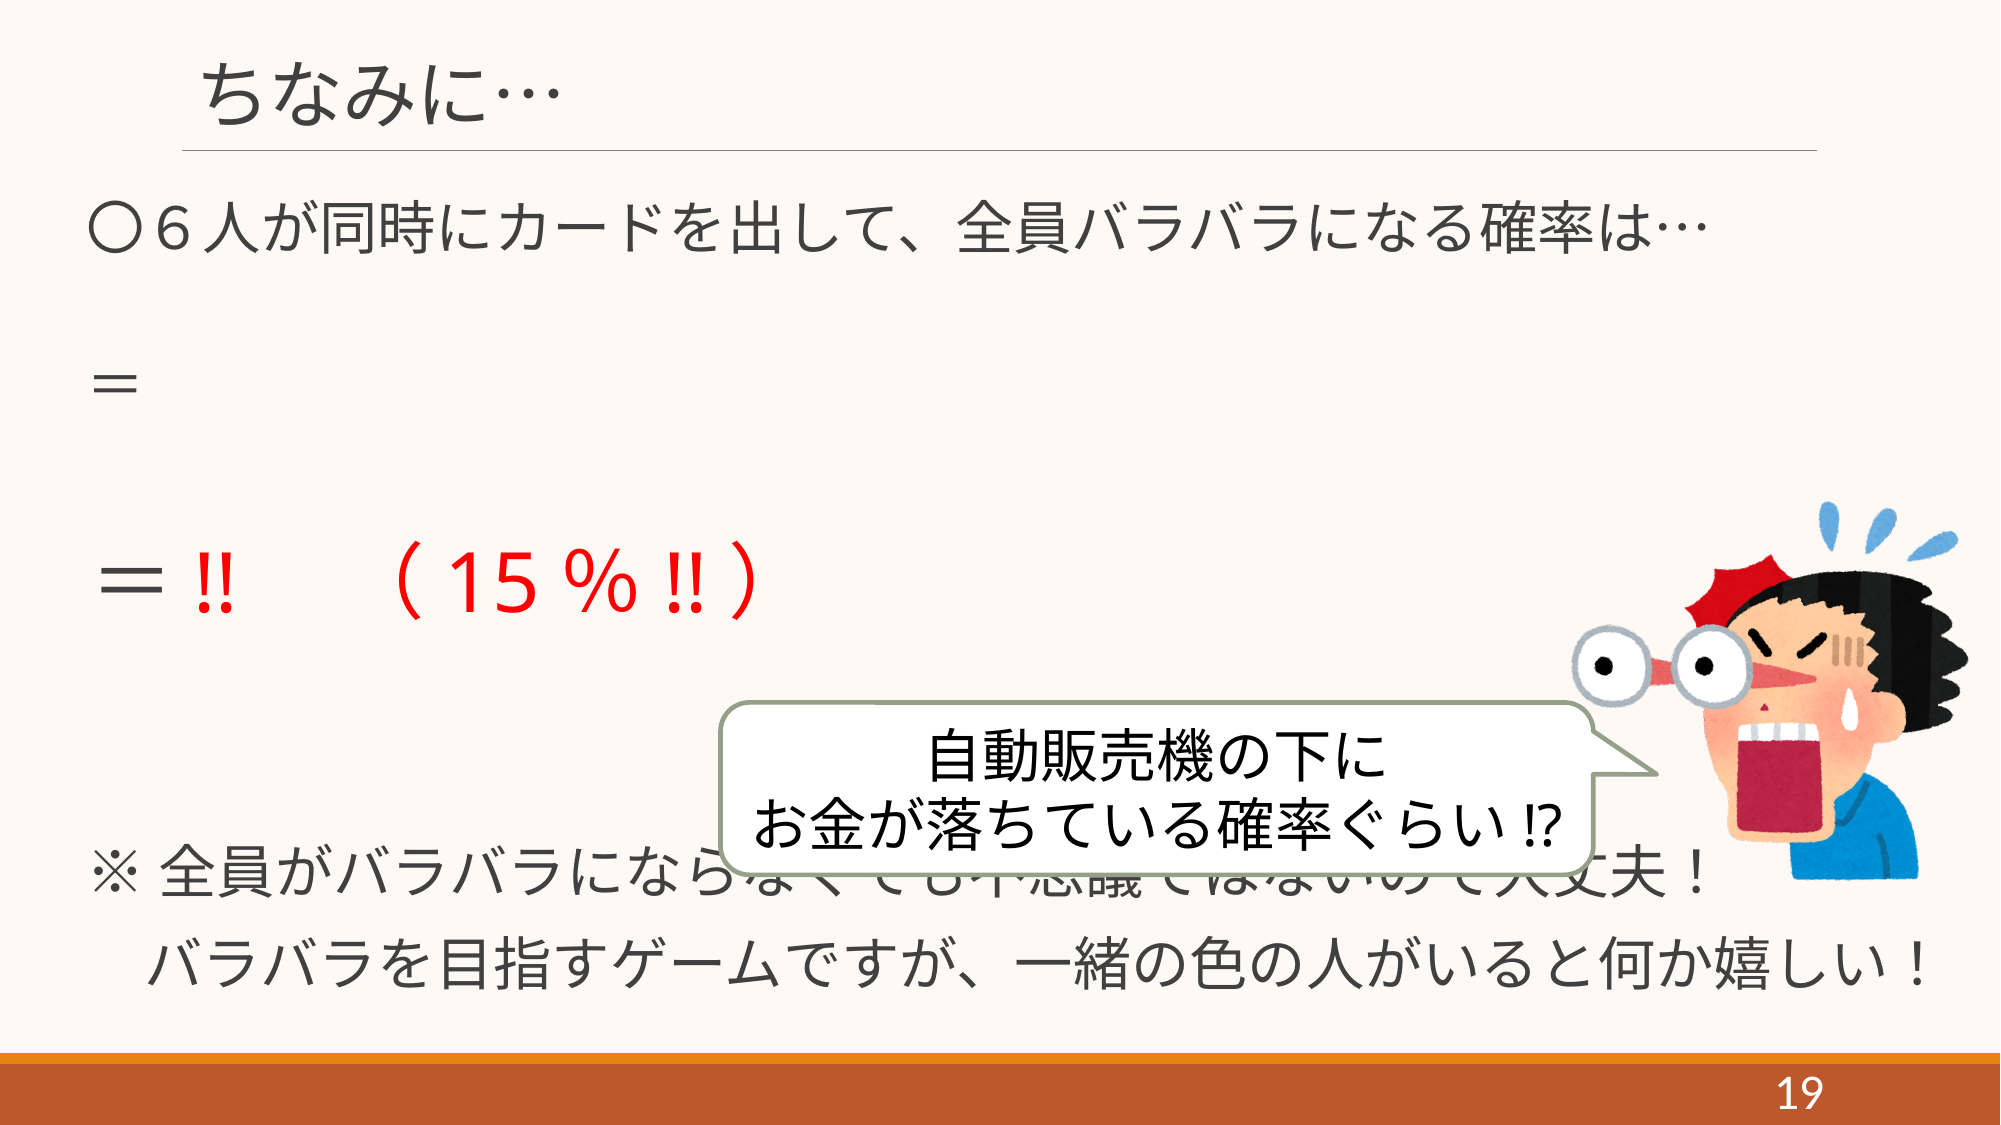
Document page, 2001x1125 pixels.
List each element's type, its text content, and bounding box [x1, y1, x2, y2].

title ちなみに… [180, 47, 1830, 146]
slide_number 19 [1624, 1059, 1840, 1120]
picture [1561, 480, 1988, 907]
text_box 自動販売機の下に お金が落ちている確率ぐらい!? [719, 701, 1558, 877]
